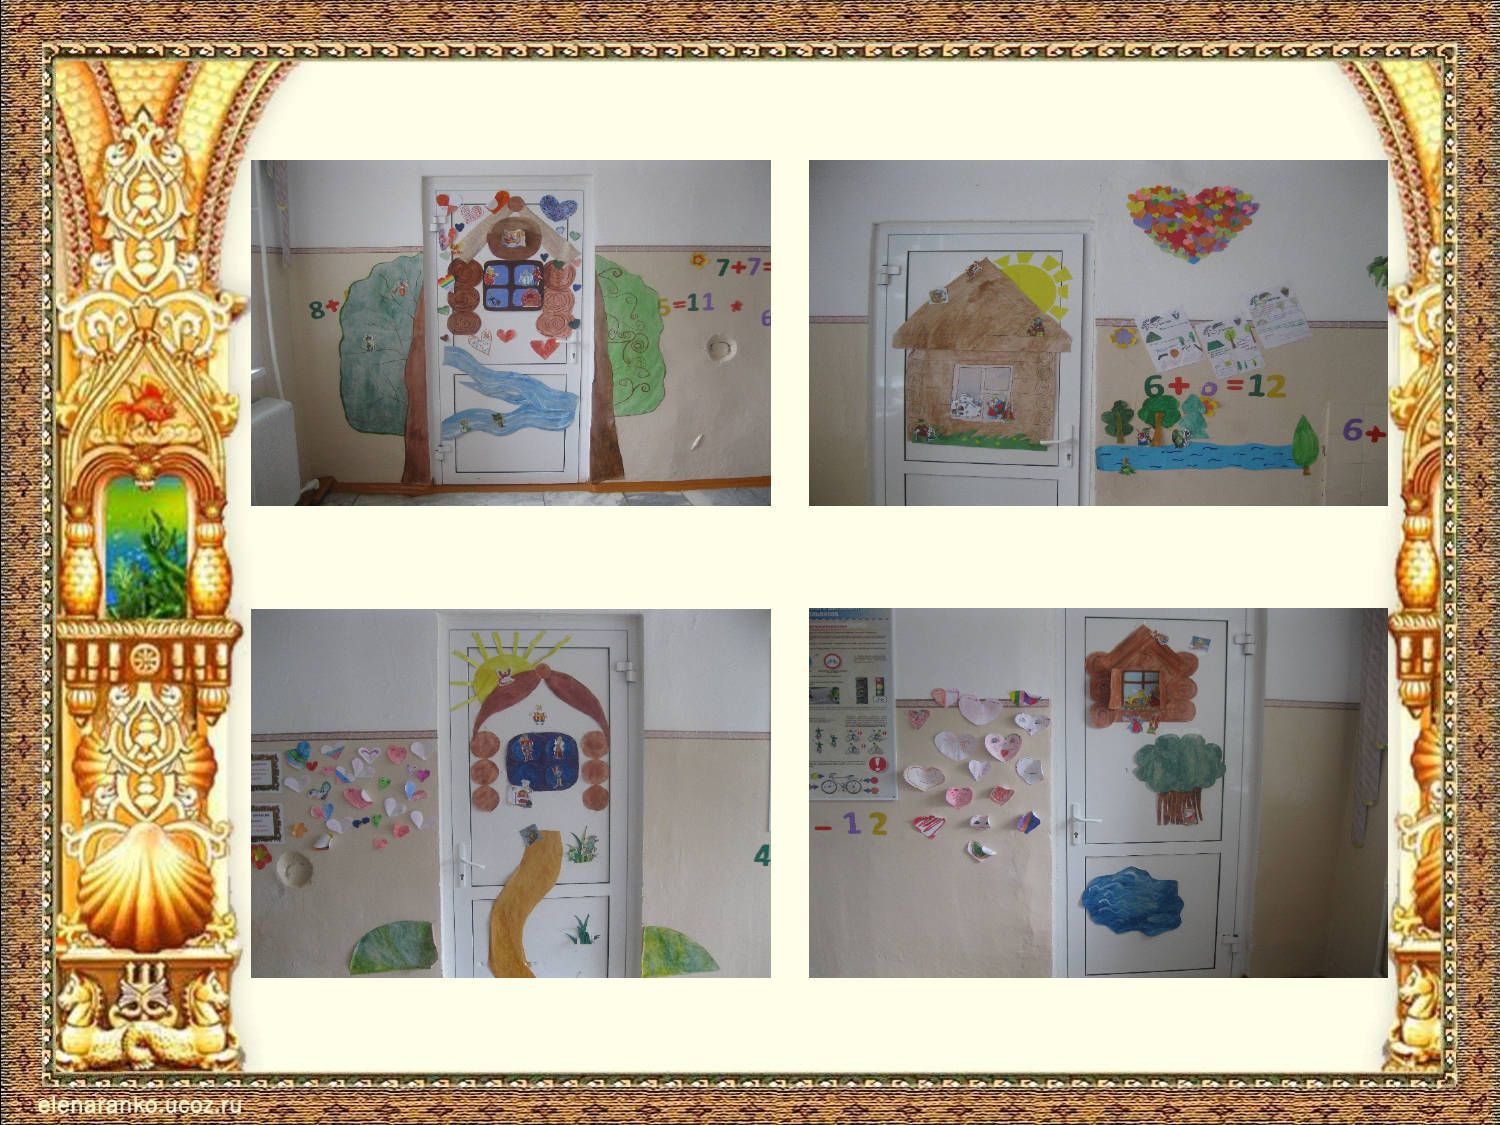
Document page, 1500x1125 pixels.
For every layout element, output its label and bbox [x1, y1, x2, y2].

list [251, 160, 771, 506]
picture [0, 0, 1500, 1125]
